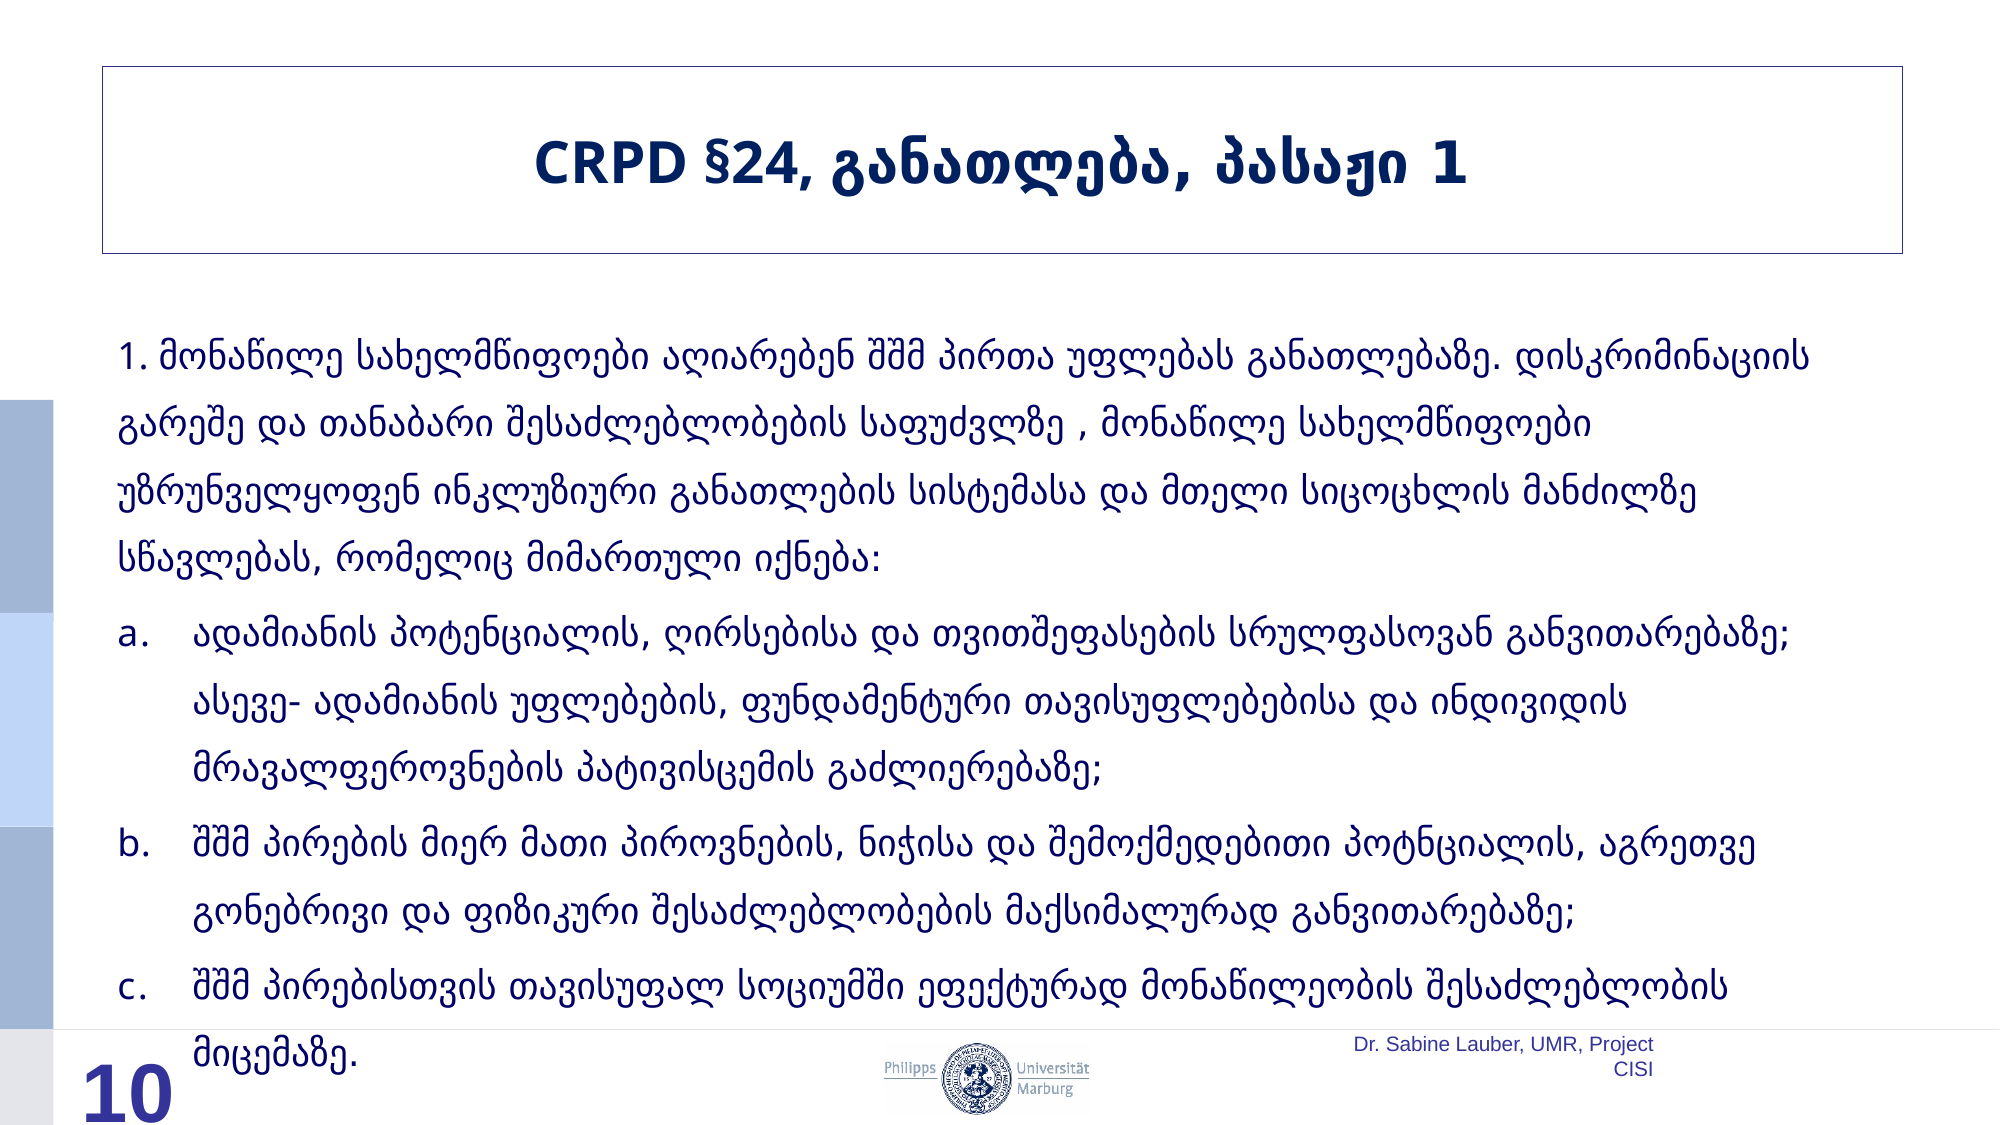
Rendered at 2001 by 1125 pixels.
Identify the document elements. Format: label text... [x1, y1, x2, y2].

slide_number 10 [66, 1031, 534, 1110]
picture [883, 1042, 1090, 1115]
title CRPD §24, განათლება, პასაჟი 1 [102, 66, 1903, 254]
footer Dr. Sabine Lauber, UMR, Project CISI [1318, 1022, 1669, 1101]
list 1. მონაწილე სახელმწიფოები აღიარებენ შშმ პირთა უფლებას განათლებაზე. დისკრიმინაციის გარეშე და თანაბარი შესაძლებლობების საფუძვლზე , მონაწილე სახელმწიფოები უზრუნველყოფენ ინკლუზიური განათლების სისტემასა და მთელი სიცოცხლის მანძილზე სწავლებას, რომელიც მიმართული იქნება: ადამიანის პოტენციალის, ღირსებისა და თვითშეფასების სრულფასოვან განვითარებაზე; ასევე- ადამიანის უფლებების, ფუნდამენტური თავისუფლებებისა და ინდივიდის მრავალფეროვნების პატივისცემის გაძლიერებაზე; შშმ პირების მიერ მათი პიროვნების, ნიჭისა და შემოქმედებითი პოტნციალის, აგრეთვე გონებრივი და ფიზიკური შესაძლებლობების მაქსიმალურად განვითარებაზე; შშმ პირებისთვის თავისუფალ სოციუმში ეფექტურად მონაწილეობის შესაძლებლობის მიცემაზე. [102, 301, 1903, 966]
